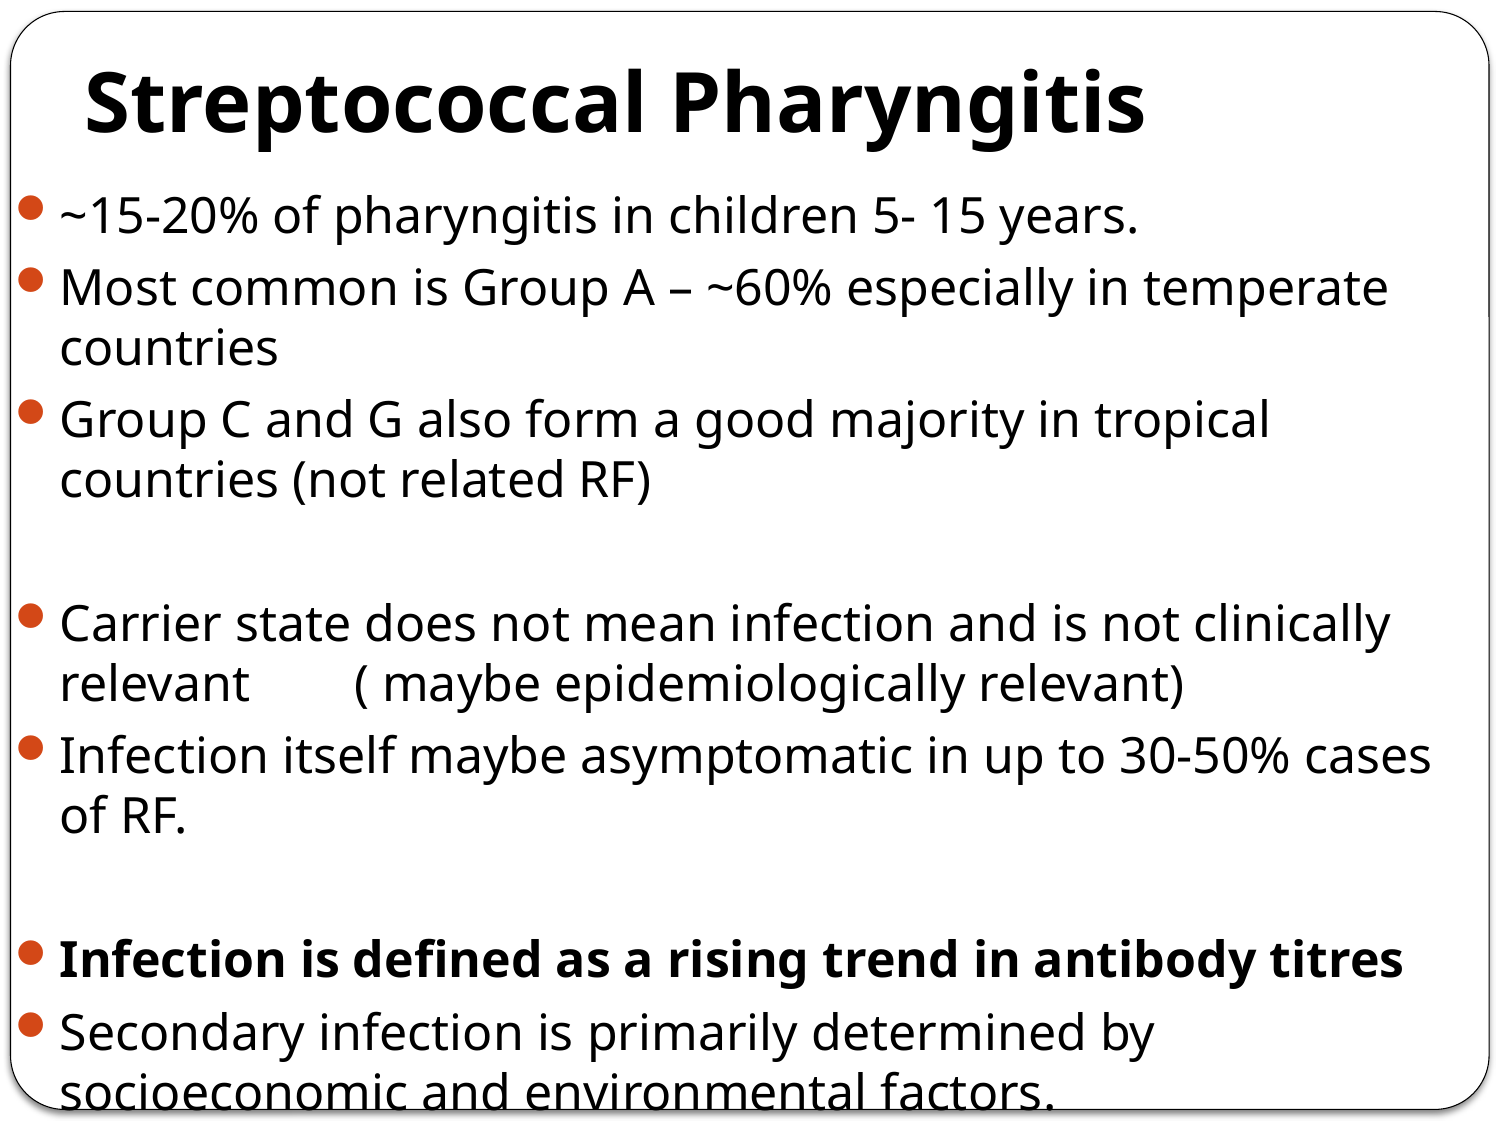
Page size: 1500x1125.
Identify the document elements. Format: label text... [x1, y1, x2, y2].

title Streptococcal Pharyngitis [70, 0, 1421, 164]
list ~15-20% of pharyngitis in children 5- 15 years. Most common is Group A – ~60% especially in temperate countries Group C and G also form a good majority in tropical countries (not related RF) Carrier state does not mean infection and is not clinically relevant ( maybe epidemiologically relevant) Infection itself maybe asymptomatic in up to 30-50% cases of RF. Infection is defined as a rising trend in antibody titres Secondary infection is primarily determined by socioeconomic and environmental factors. [0, 175, 1500, 1067]
